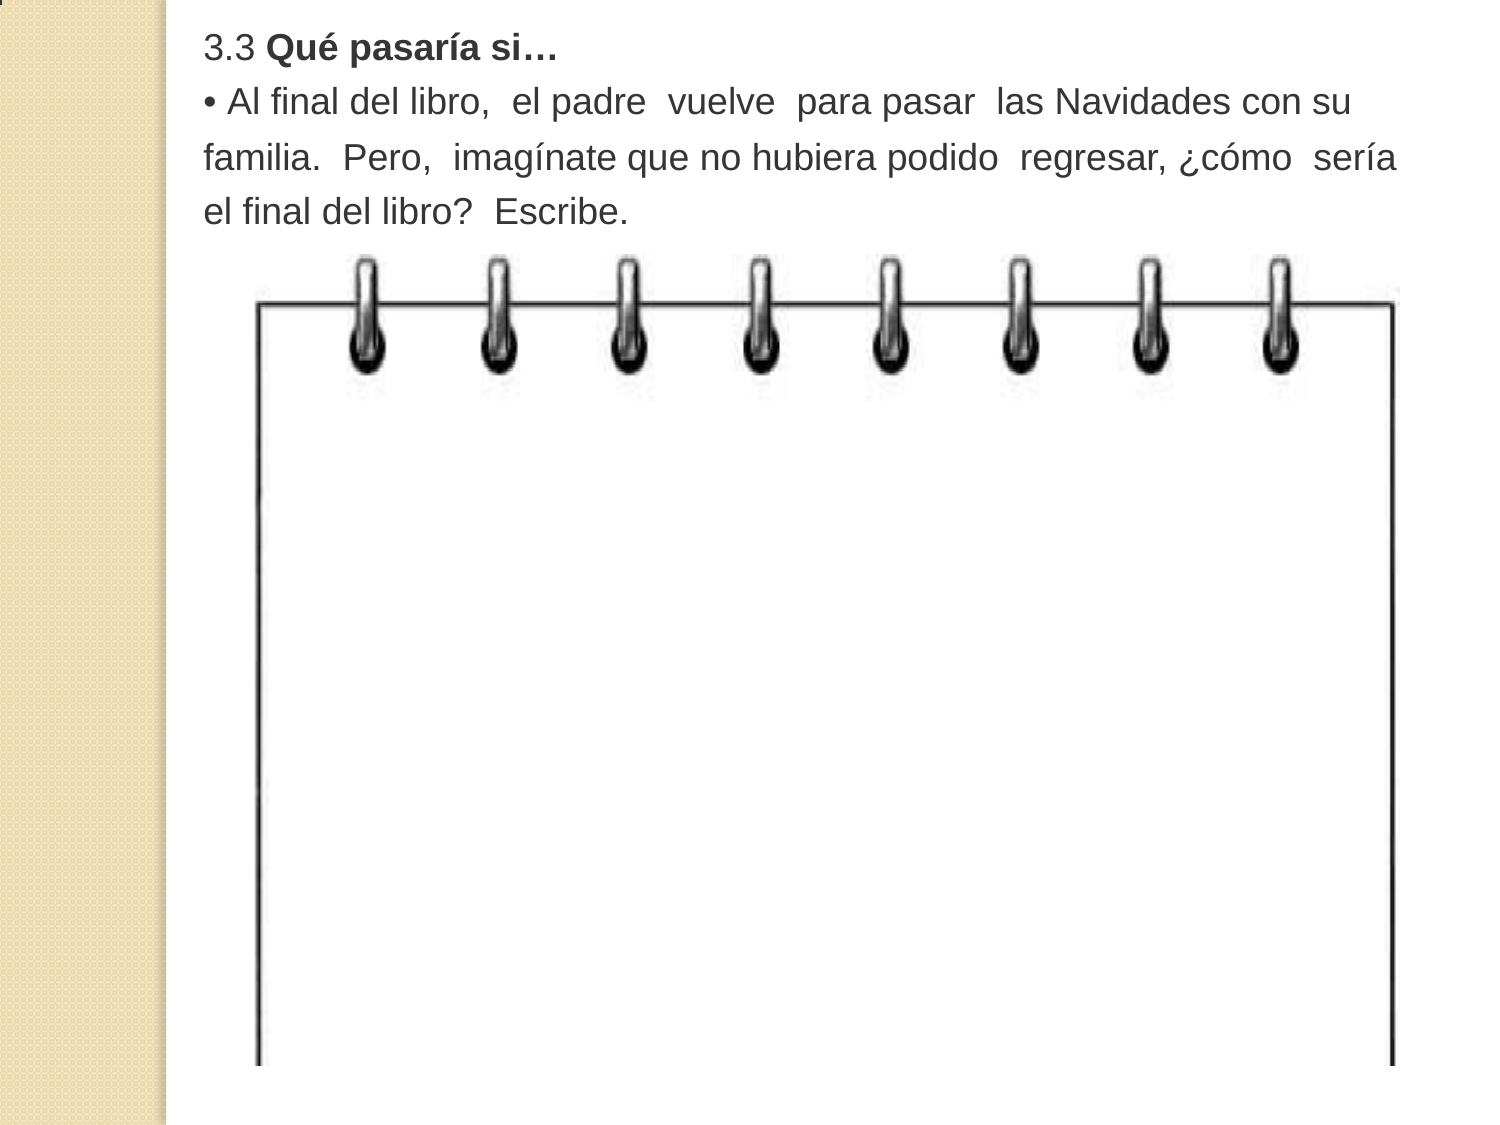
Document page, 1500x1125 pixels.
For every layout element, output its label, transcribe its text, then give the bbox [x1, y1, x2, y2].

picture [0, 0, 166, 1125]
picture [251, 254, 1400, 1071]
text_box 3.3 Qué pasaría si… • Al final del libro, el padre vuelve para pasar las Navidades con su familia. Pero, imagínate que no hubiera podido regresar, ¿cómo sería el final del libro? Escribe. [171, 30, 1483, 293]
